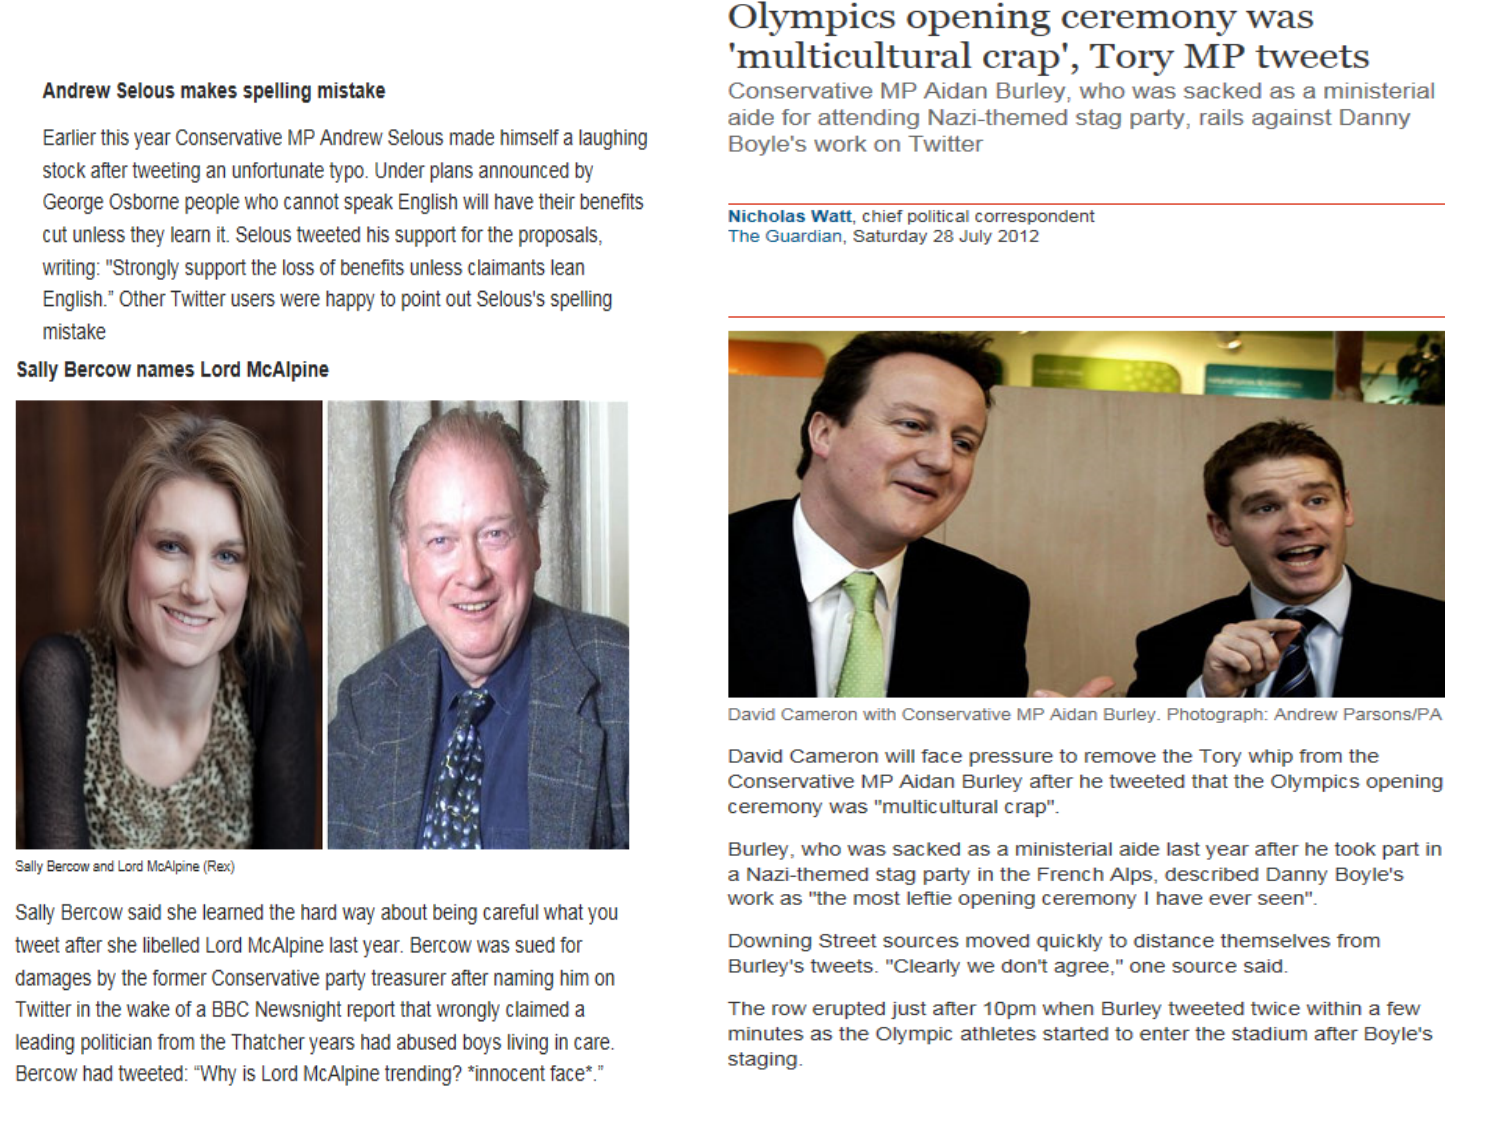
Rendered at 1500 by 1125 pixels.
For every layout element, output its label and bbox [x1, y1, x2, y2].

picture [702, 0, 1446, 1083]
picture [0, 77, 680, 1101]
